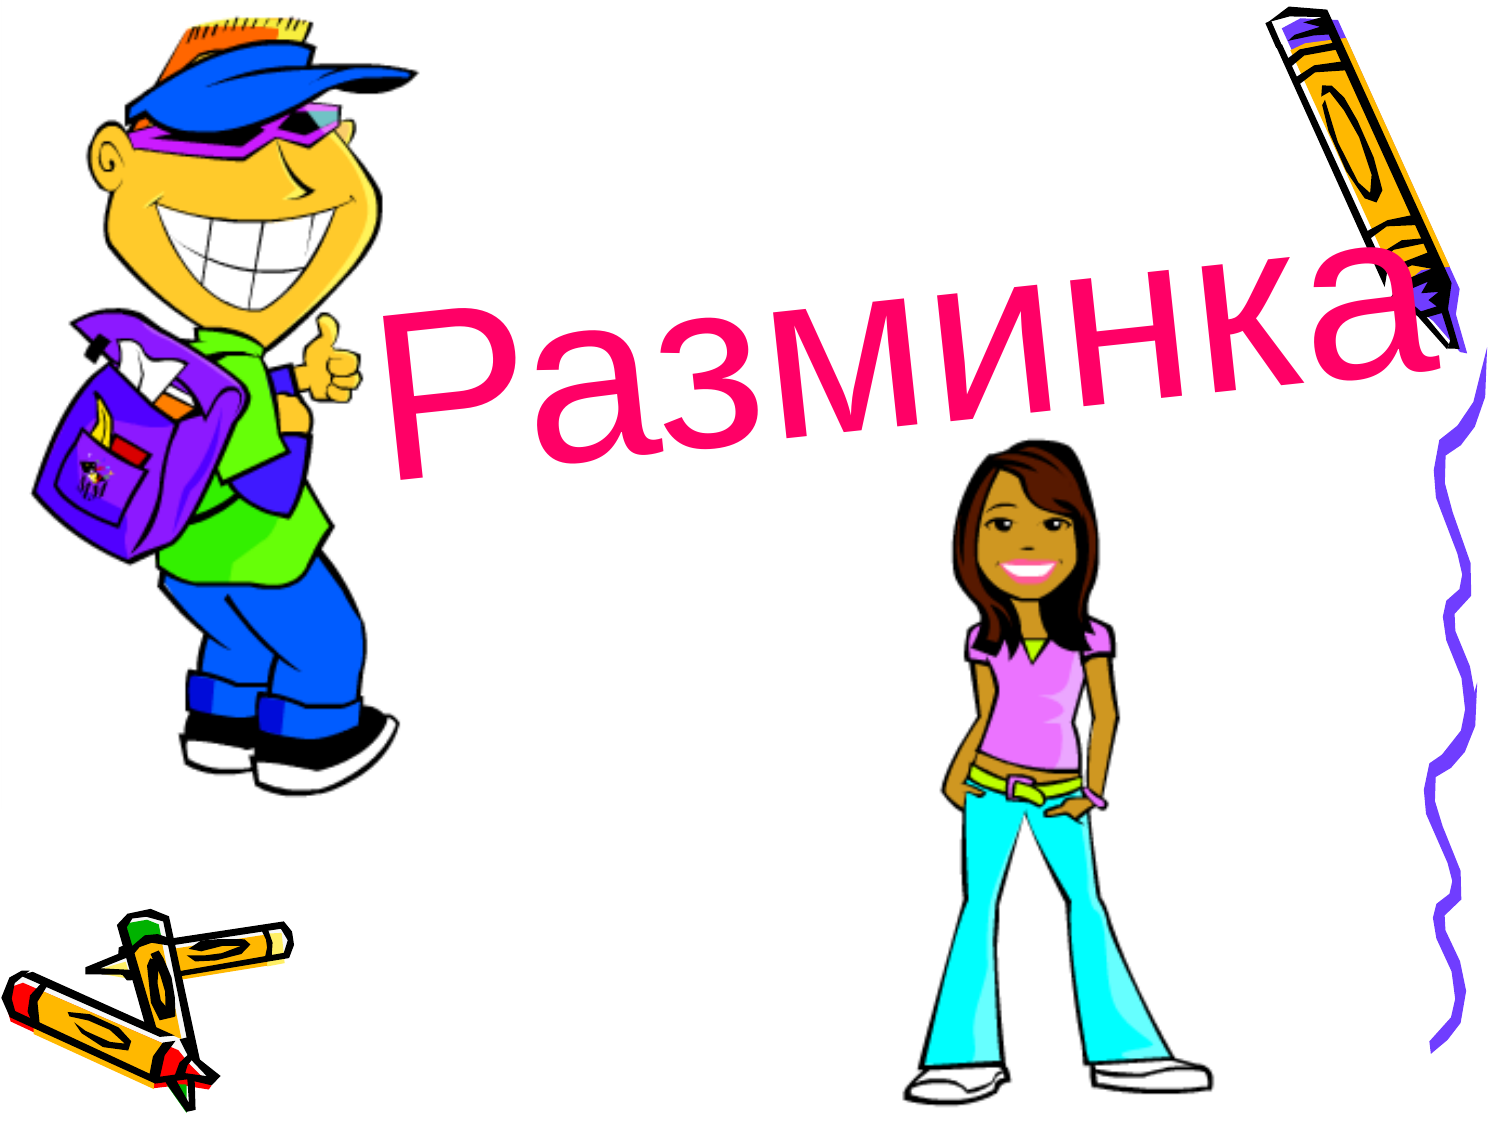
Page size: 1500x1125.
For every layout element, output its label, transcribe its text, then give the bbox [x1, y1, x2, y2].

picture [0, 0, 437, 809]
text_box Разминка [442, 117, 1500, 532]
picture [784, 417, 1255, 1125]
